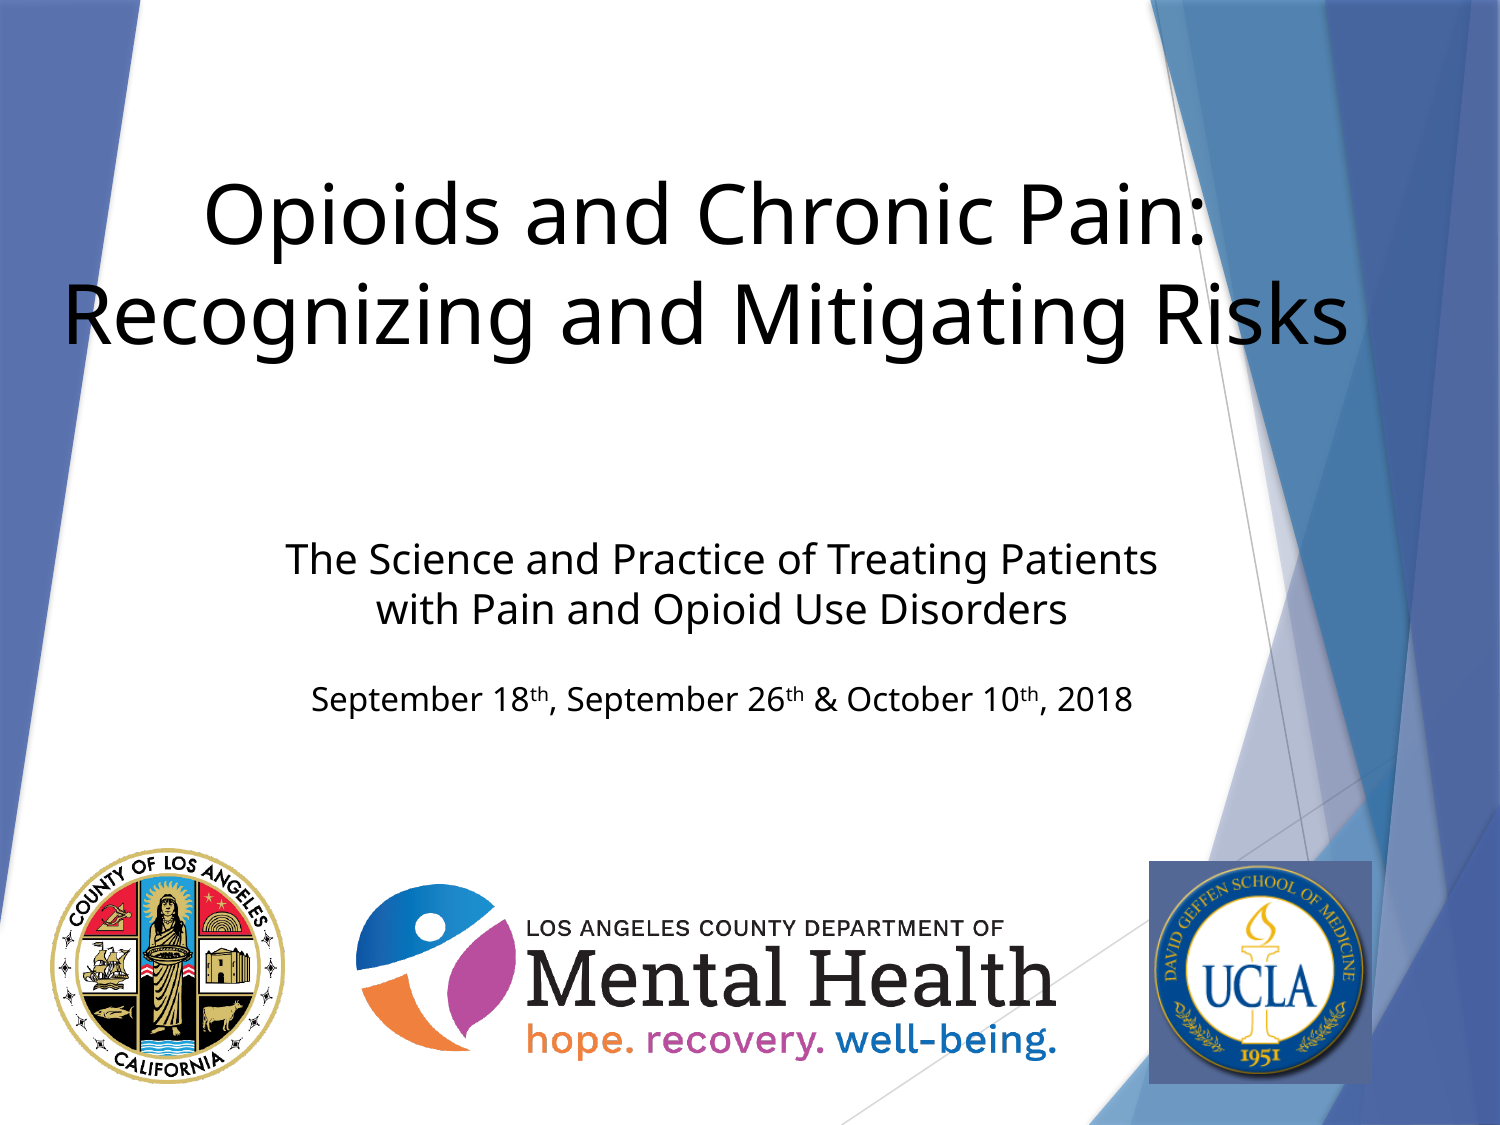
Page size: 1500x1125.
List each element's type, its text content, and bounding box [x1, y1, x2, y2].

text_box The Science and Practice of Treating Patients with Pain and Opioid Use Disorders September 18th, September 26th & October 10th, 2018 [237, 525, 1207, 726]
picture [355, 883, 1057, 1062]
title Opioids and Chronic Pain: Recognizing and Mitigating Risks [24, 112, 1388, 369]
picture [1149, 861, 1373, 1084]
picture [49, 848, 286, 1084]
